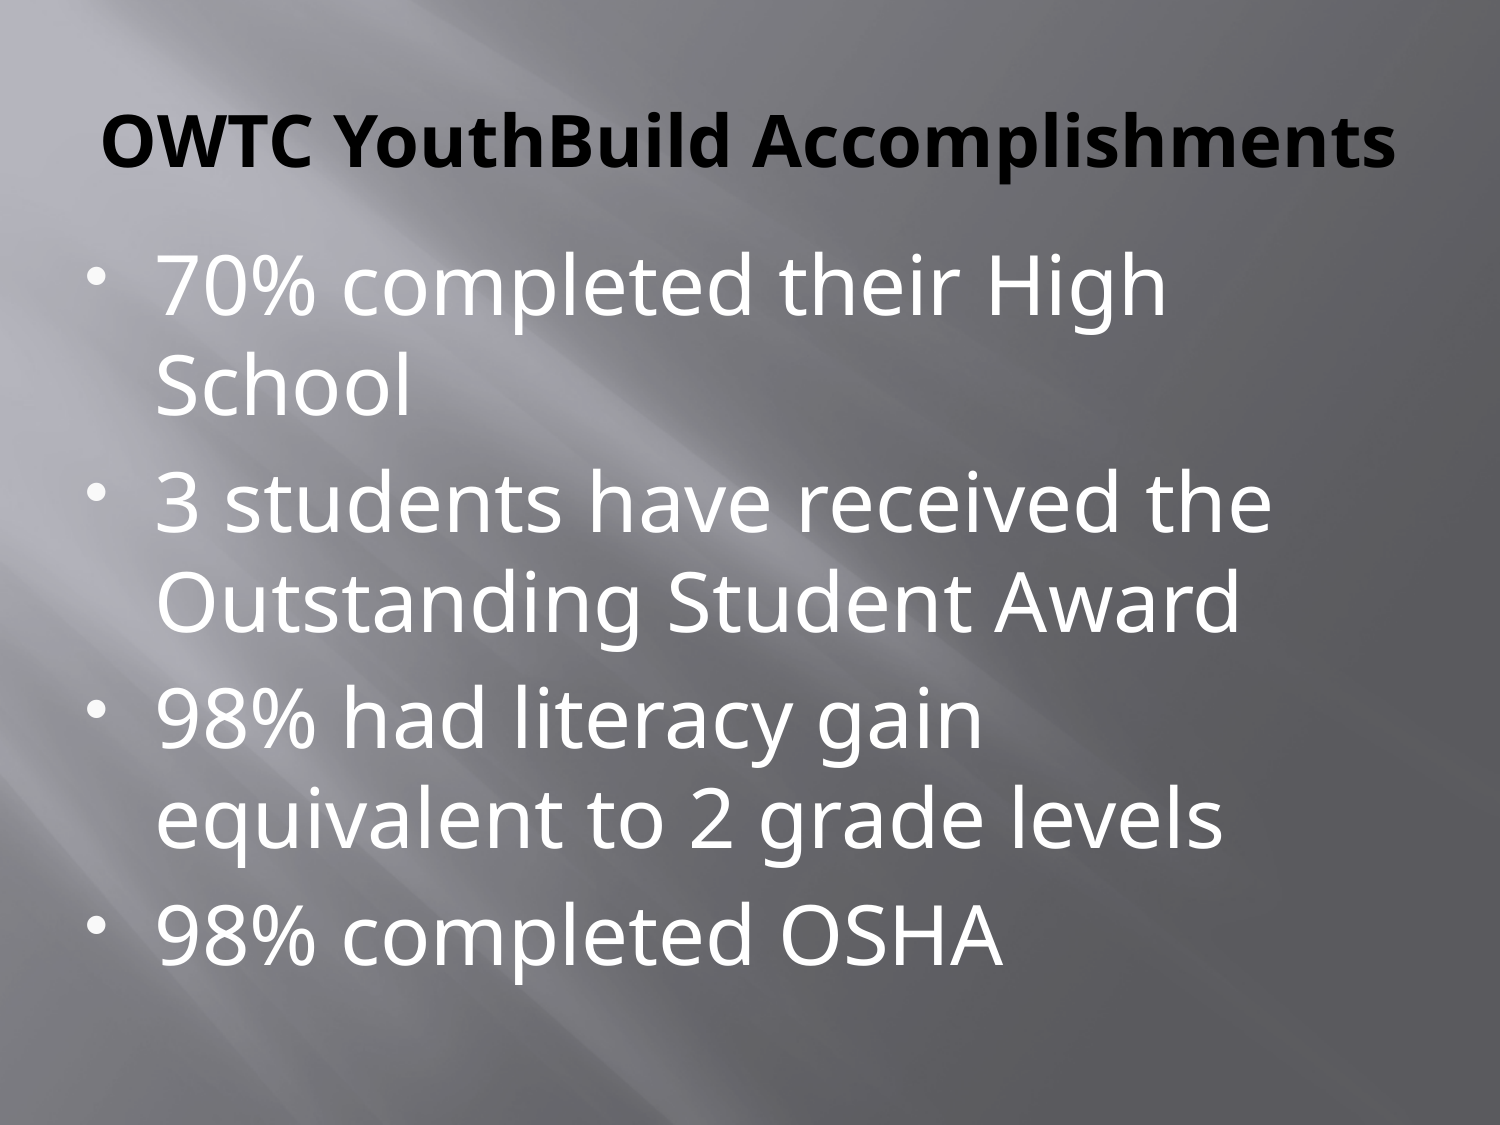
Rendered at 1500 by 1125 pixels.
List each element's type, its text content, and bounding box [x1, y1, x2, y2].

list 70% completed their High School 3 students have received the Outstanding Student Award 98% had literacy gain equivalent to 2 grade levels 98% completed OSHA [50, 224, 1425, 1063]
title OWTC YouthBuild Accomplishments [75, 45, 1425, 224]
